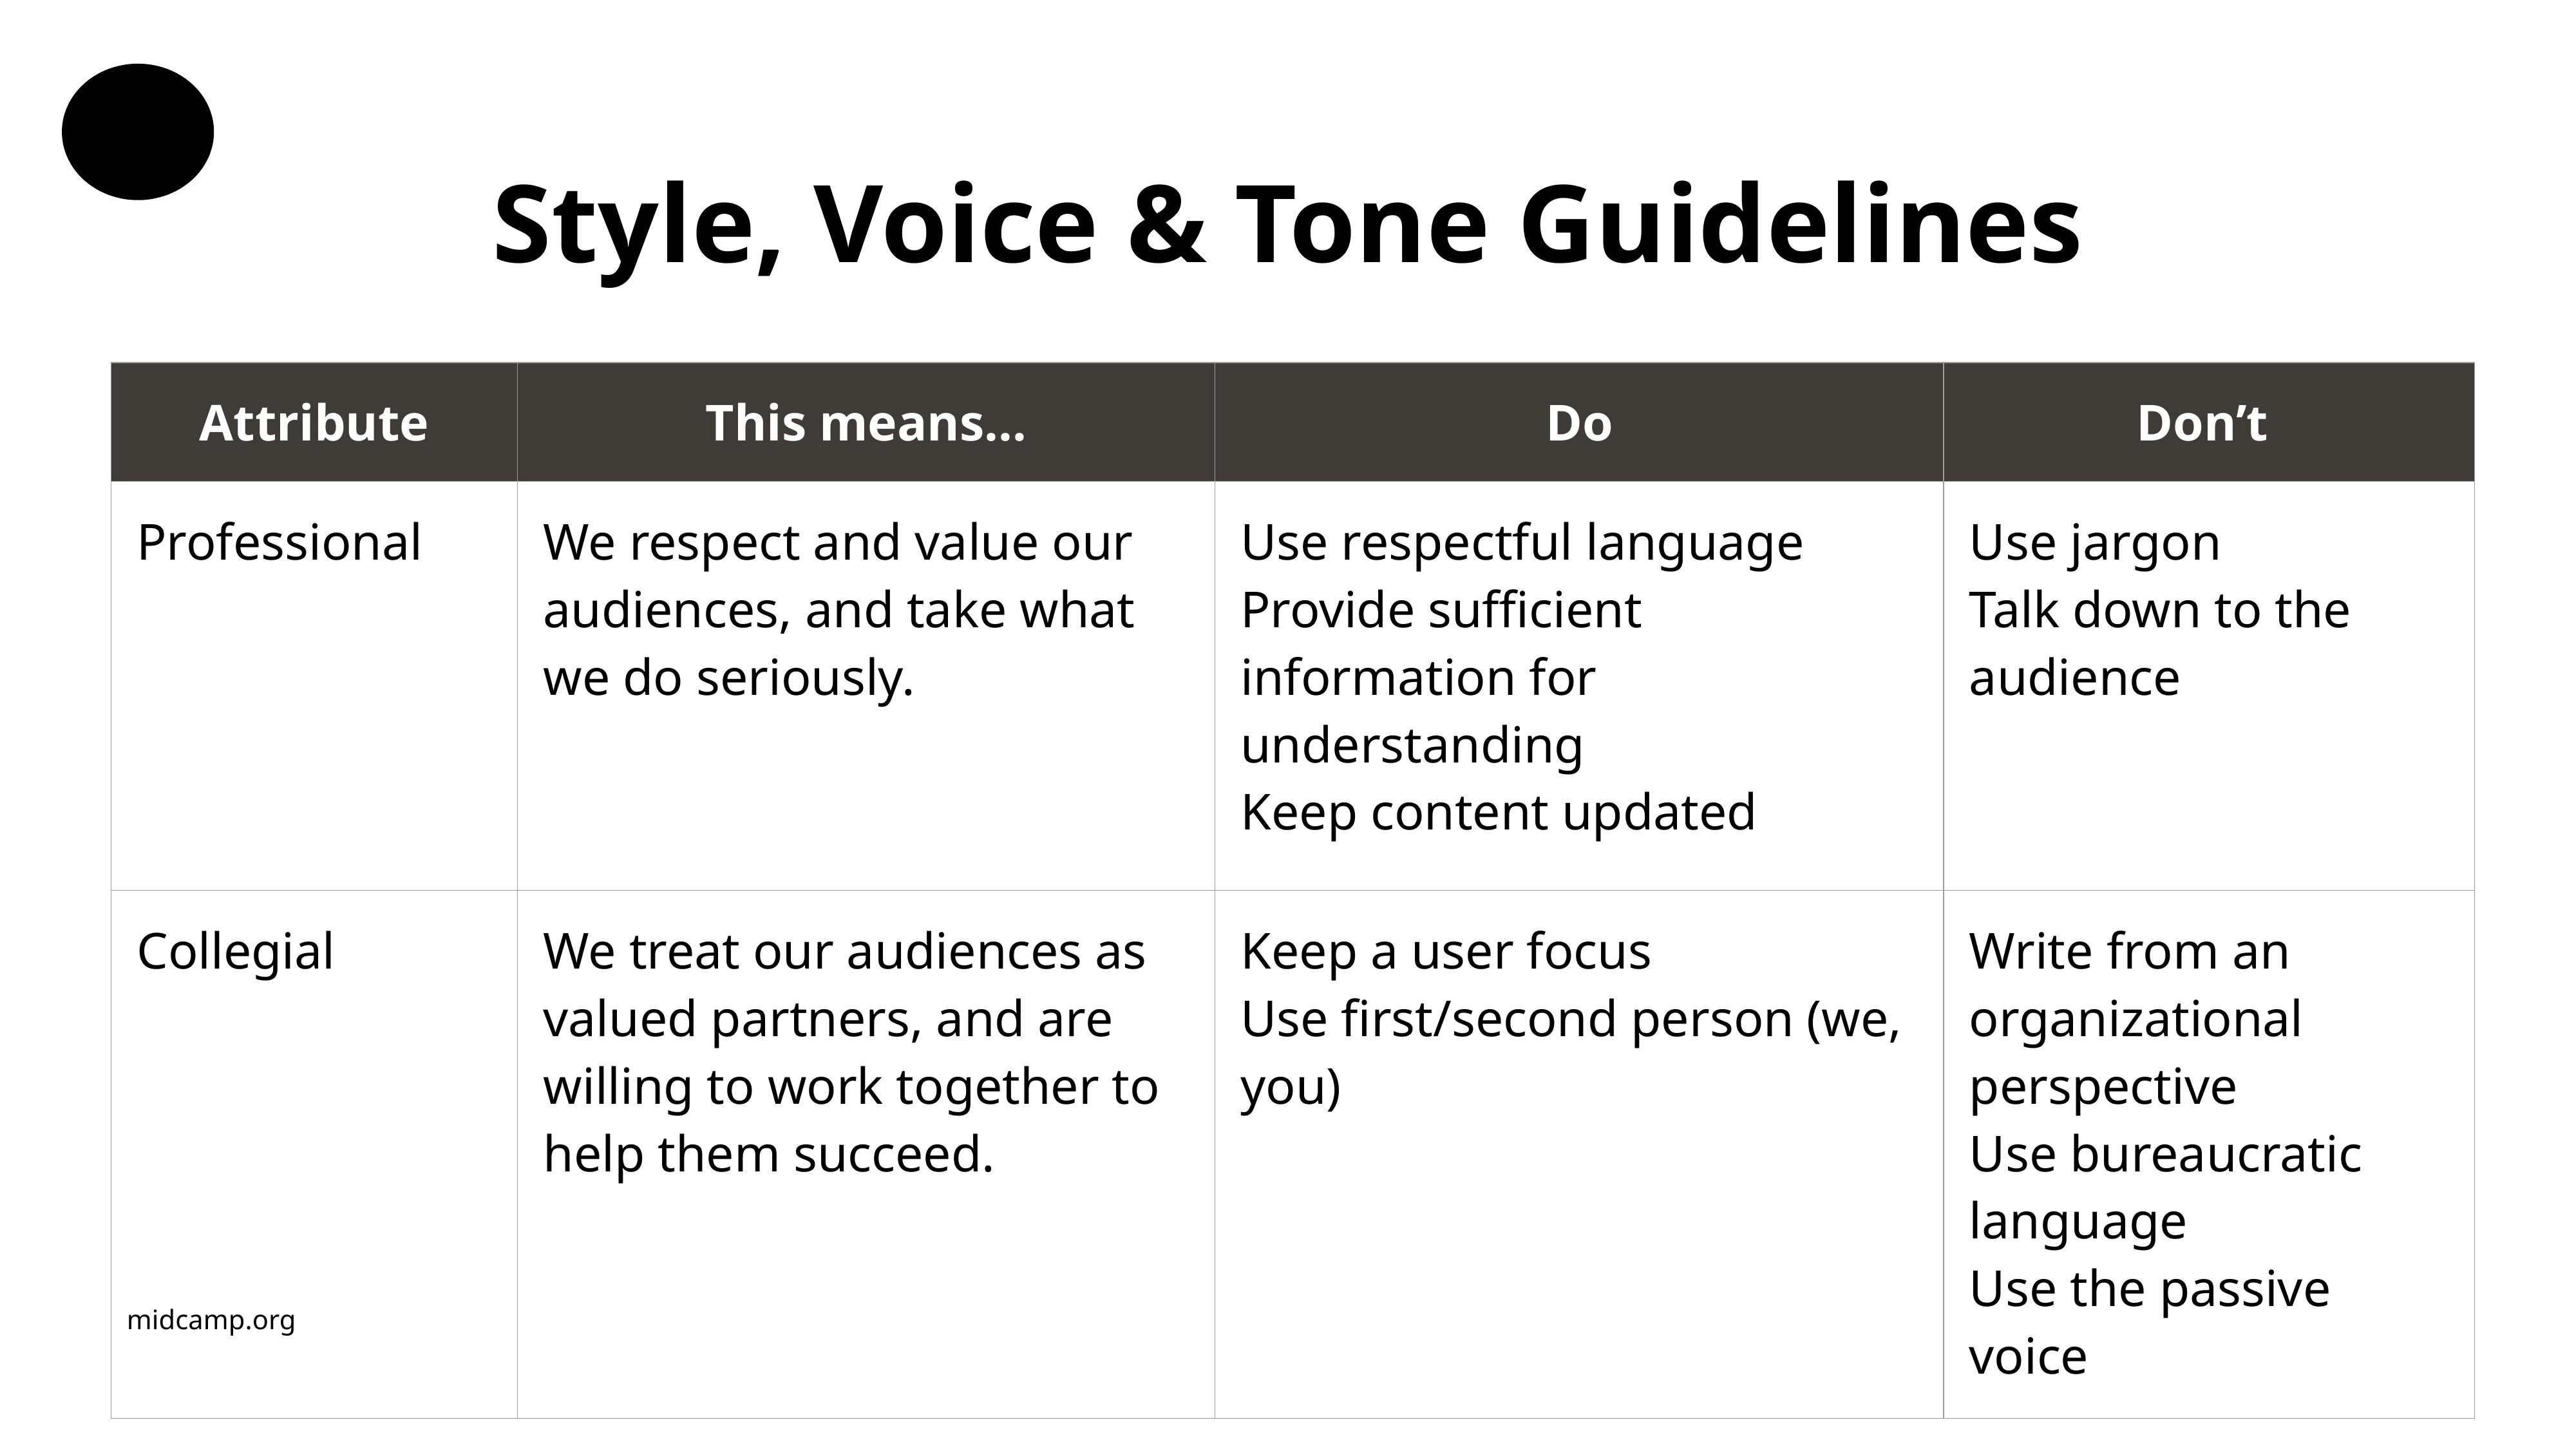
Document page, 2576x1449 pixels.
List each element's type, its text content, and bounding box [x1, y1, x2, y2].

text_box Style, Voice & Tone Guidelines [415, 155, 2161, 292]
table_cell We respect and value our audiences, and take what we do seriously. [518, 482, 1215, 890]
table_cell Use respectful language Provide sufficient information for understanding Keep content updated [1215, 482, 1943, 890]
table_header Do [1215, 363, 1943, 481]
table_header Don’t [1944, 363, 2474, 481]
table_cell Collegial [111, 891, 517, 1418]
table_header This means… [518, 363, 1215, 481]
table_cell Write from an organizational perspective Use bureaucratic language Use the passive voice [1944, 891, 2474, 1418]
text_box [62, 63, 214, 200]
table_cell We treat our audiences as valued partners, and are willing to work together to help them succeed. [518, 891, 1215, 1418]
table_cell Keep a user focus Use first/second person (we, you) [1215, 891, 1943, 1418]
table_cell Professional [111, 482, 517, 890]
table_cell Use jargon Talk down to the audience [1944, 482, 2474, 890]
table_header Attribute [111, 363, 517, 481]
